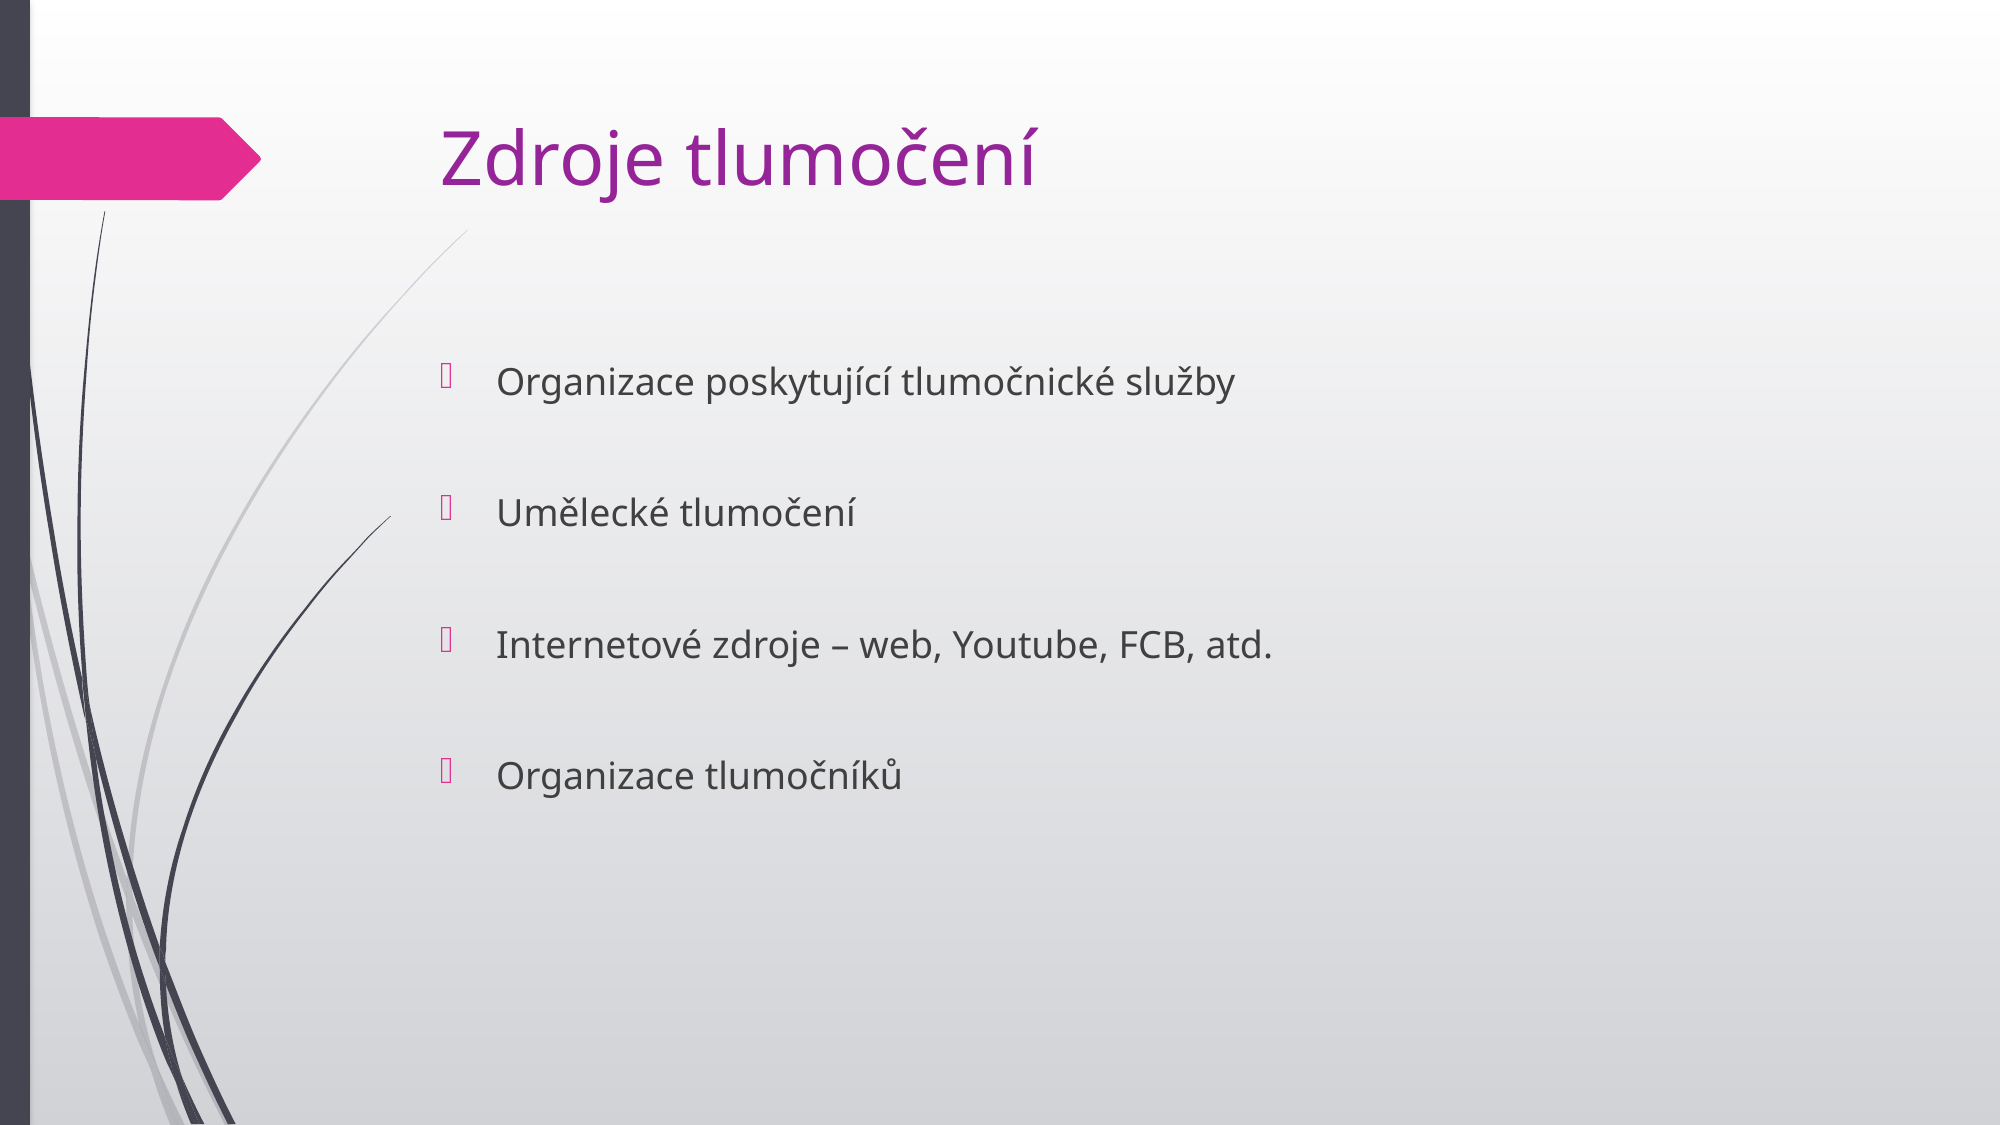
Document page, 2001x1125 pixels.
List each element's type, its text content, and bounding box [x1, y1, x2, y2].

title Zdroje tlumočení [425, 102, 1888, 313]
list Organizace poskytující tlumočnické služby Umělecké tlumočení Internetové zdroje – web, Youtube, FCB, atd. Organizace tlumočníků [424, 350, 1888, 970]
